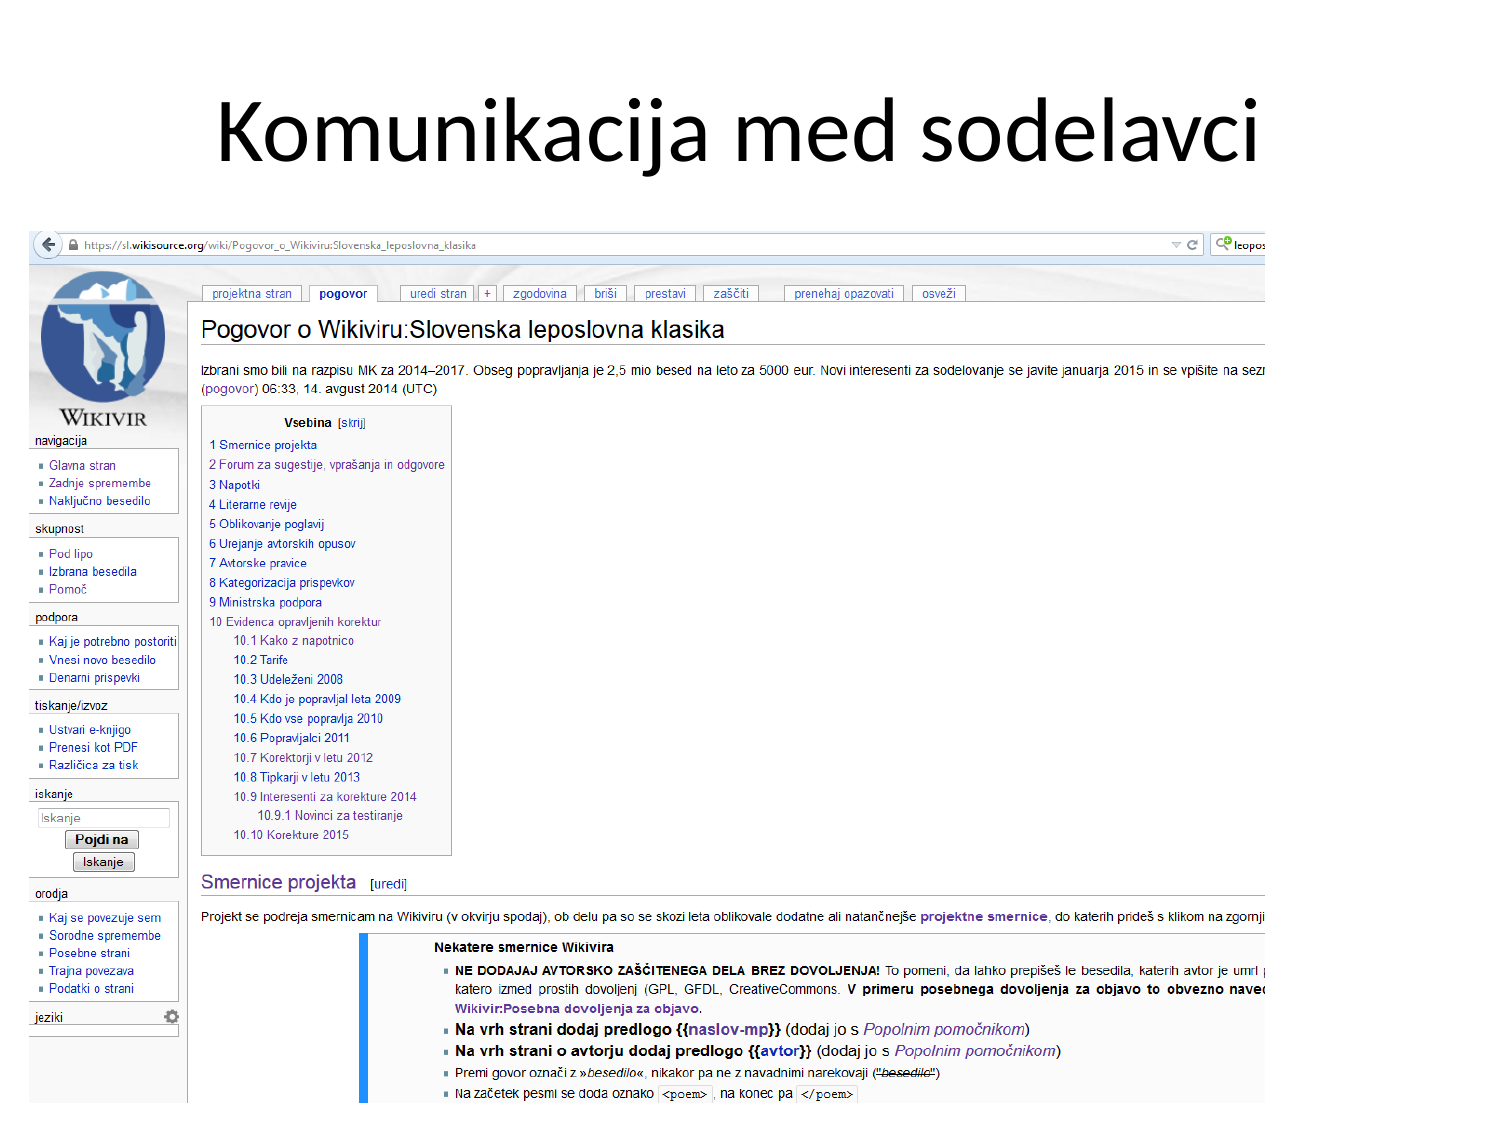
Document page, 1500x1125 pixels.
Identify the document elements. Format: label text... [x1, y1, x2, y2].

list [29, 231, 1265, 1104]
title Komunikacija med sodelavci [64, 30, 1415, 219]
